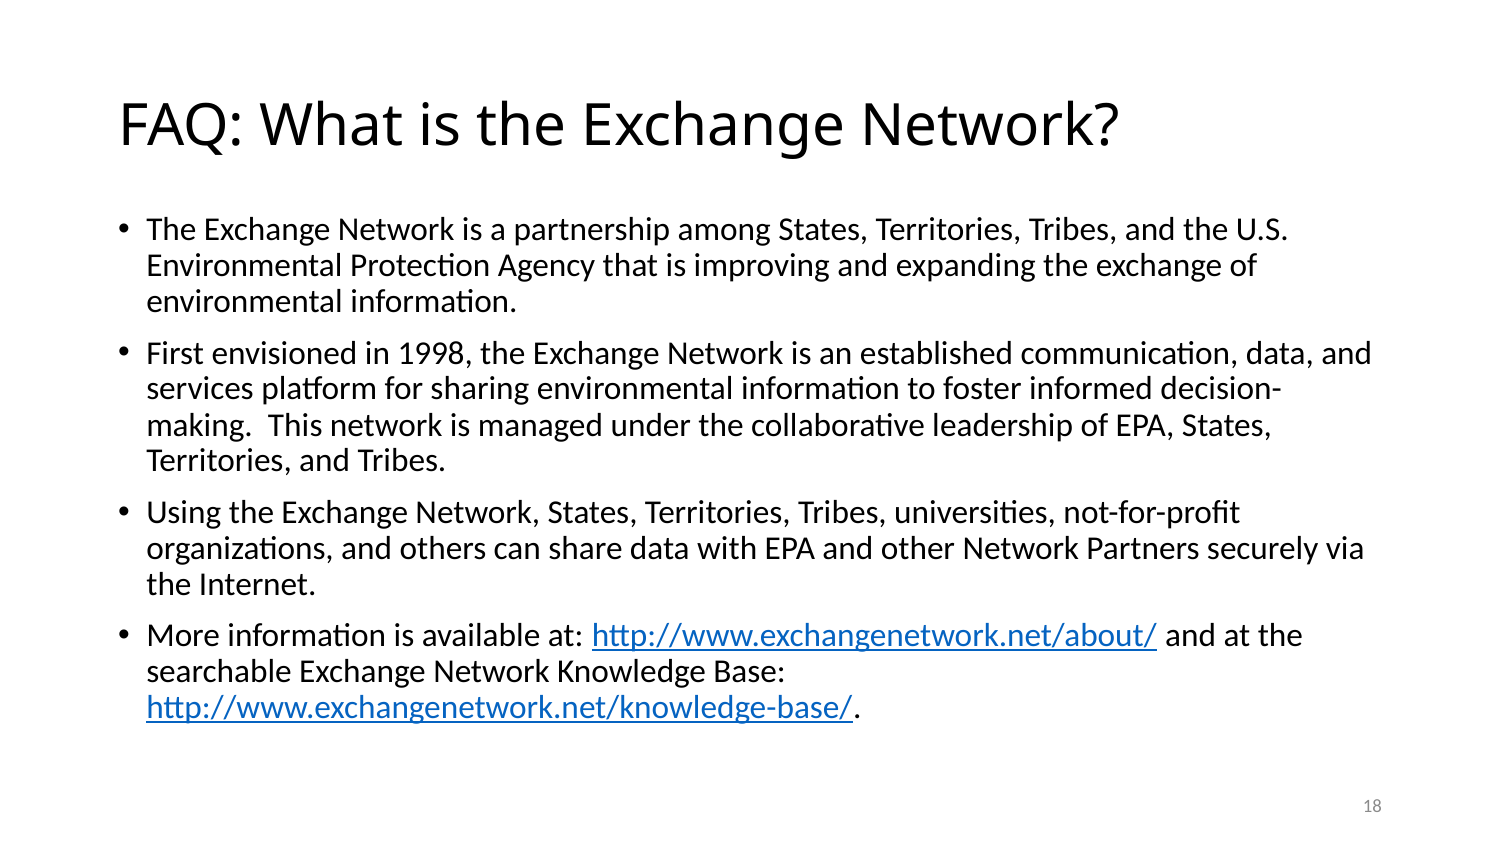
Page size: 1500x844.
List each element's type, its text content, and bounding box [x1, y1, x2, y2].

slide_number 18 [1059, 782, 1397, 827]
title FAQ: What is the Exchange Network? [103, 44, 1397, 204]
list The Exchange Network is a partnership among States, Territories, Tribes, and the U.S. Environmental Protection Agency that is improving and expanding the exchange of environmental information. First envisioned in 1998, the Exchange Network is an established communication, data, and services platform for sharing environmental information to foster informed decision-making. This network is managed under the collaborative leadership of EPA, States, Territories, and Tribes. Using the Exchange Network, States, Territories, Tribes, universities, not-for-profit organizations, and others can share data with EPA and other Network Partners securely via the Internet. More information is available at: http://www.exchangenetwork.net/about/ and at the searchable Exchange Network Knowledge Base: http://www.exchangenetwork.net/knowledge-base/. [103, 204, 1397, 740]
